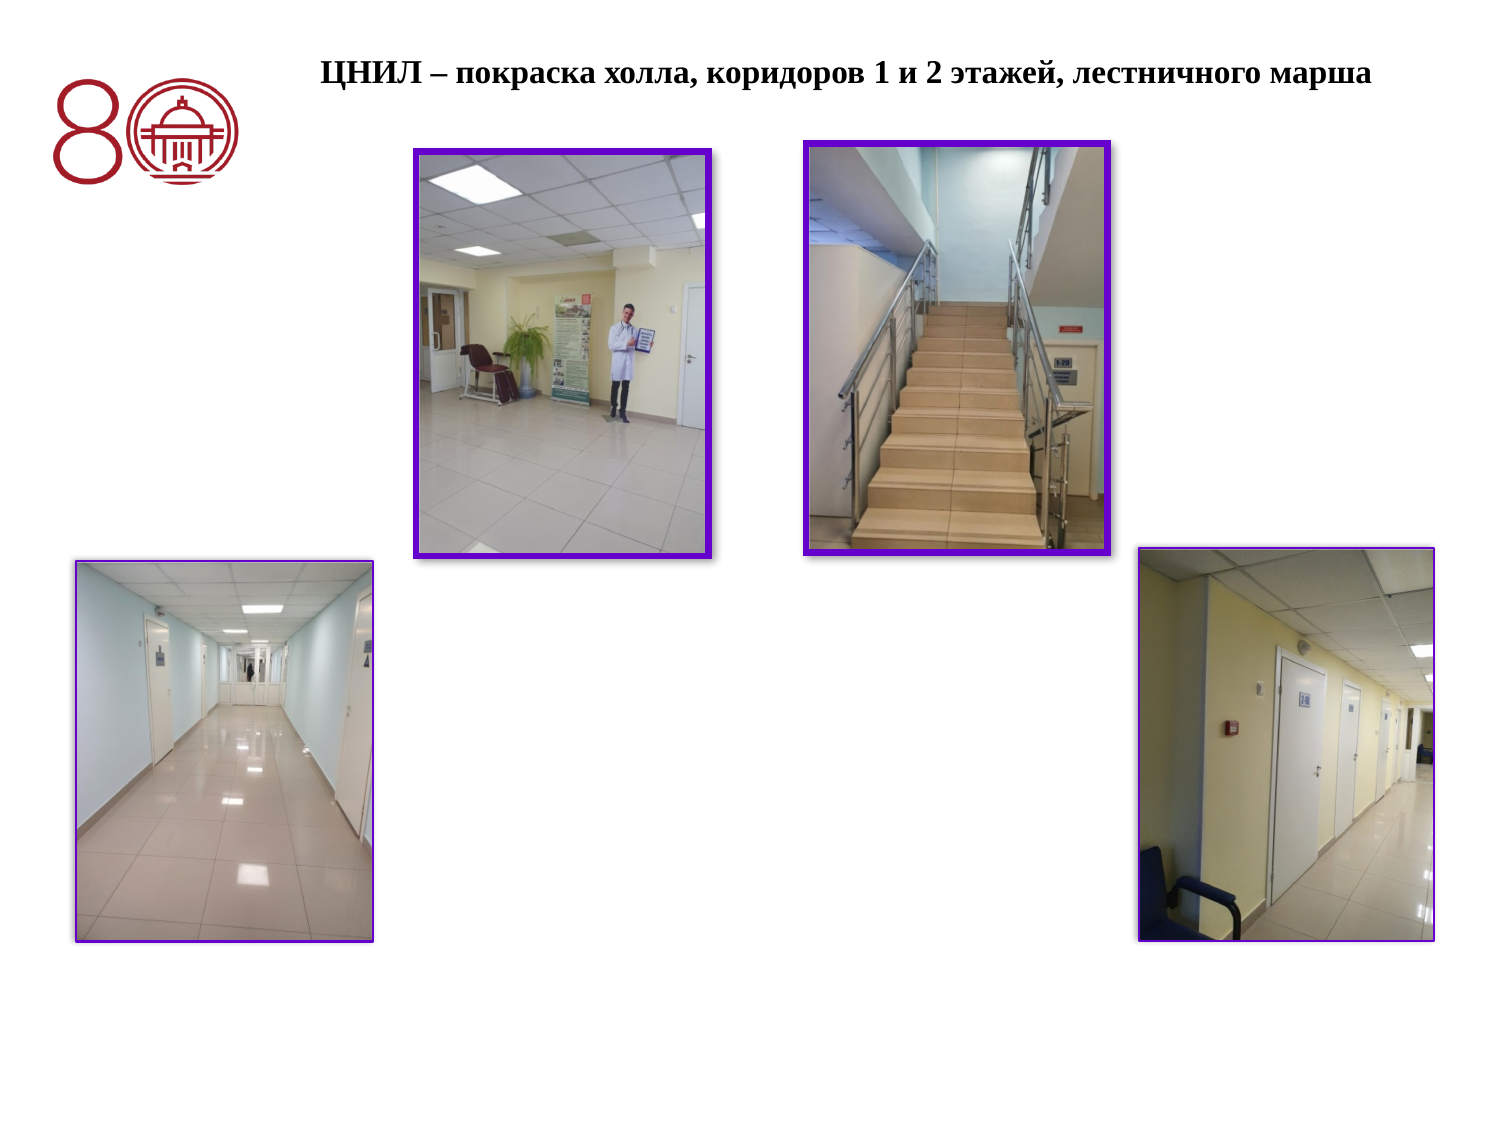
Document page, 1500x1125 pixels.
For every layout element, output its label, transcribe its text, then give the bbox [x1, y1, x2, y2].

picture [363, 147, 1159, 553]
picture [52, 77, 248, 185]
text_box ЦНИЛ – покраска холла, коридоров 1 и 2 этажей, лестничного марша [247, 42, 1447, 98]
picture [34, 563, 414, 940]
picture [1090, 550, 1483, 940]
